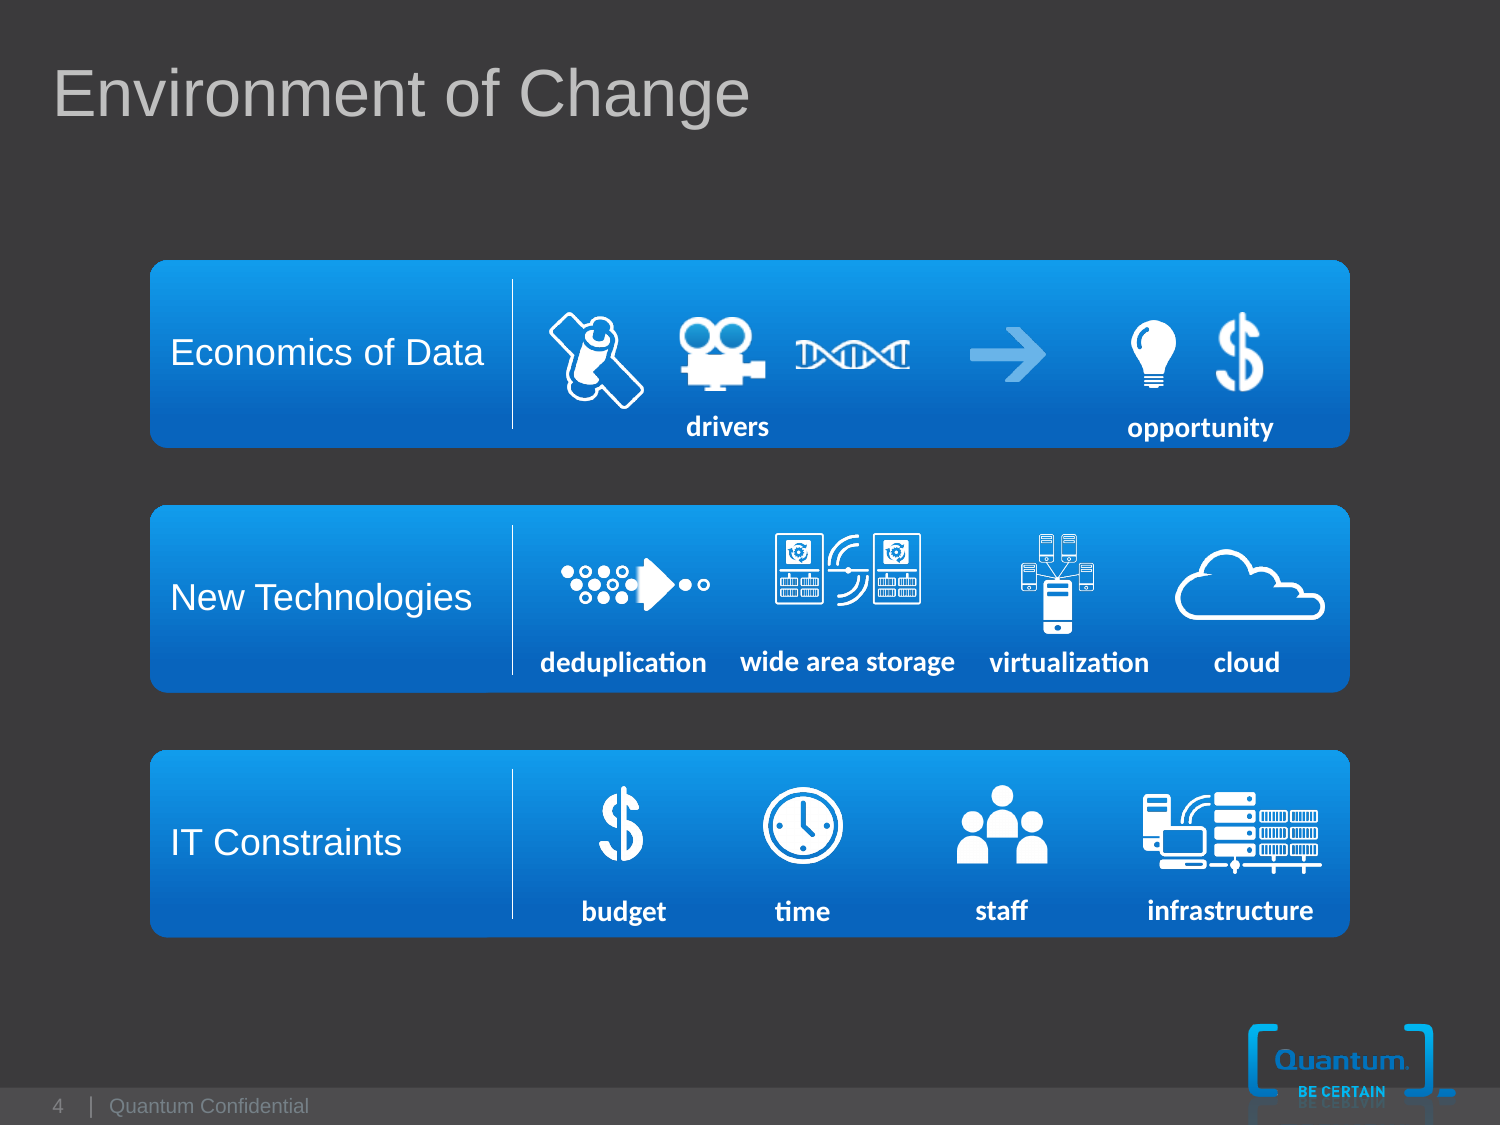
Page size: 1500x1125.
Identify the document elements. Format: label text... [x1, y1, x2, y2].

picture [1240, 1012, 1463, 1125]
slide_number 4 [37, 1085, 114, 1117]
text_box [149, 504, 1351, 693]
title Environment of Change [37, 37, 1313, 143]
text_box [149, 749, 1351, 938]
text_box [149, 260, 1351, 453]
